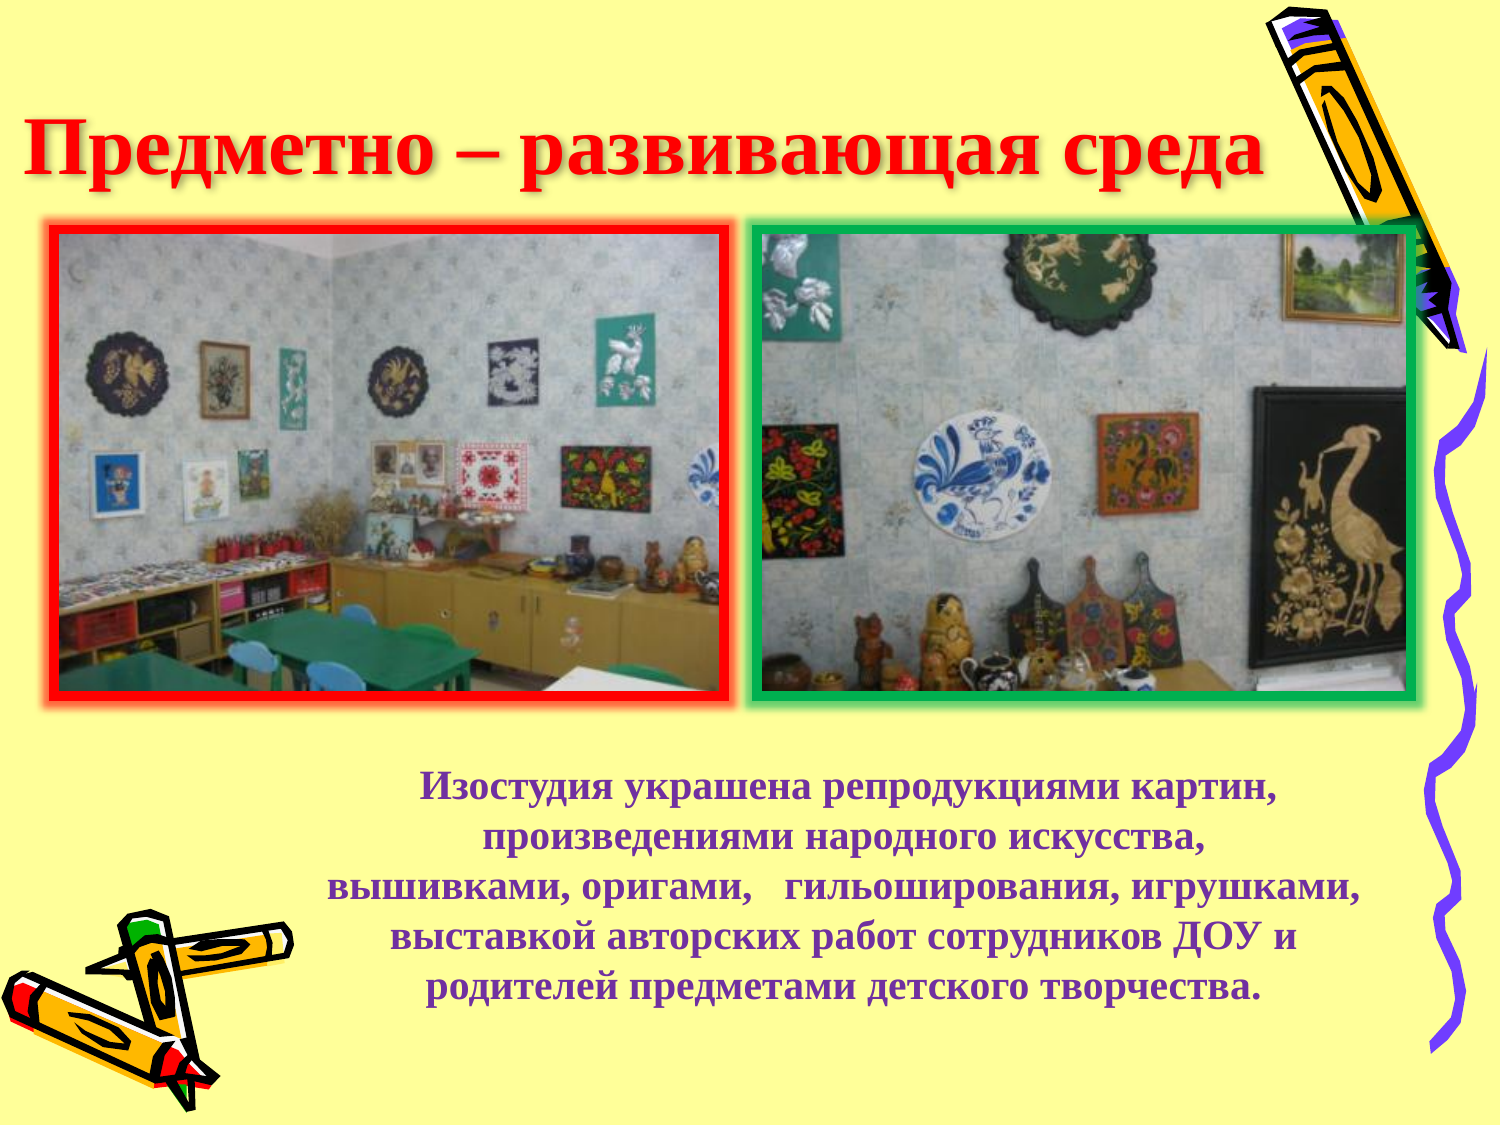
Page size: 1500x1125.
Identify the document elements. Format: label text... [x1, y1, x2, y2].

title Предметно – развивающая среда [0, 0, 1290, 200]
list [761, 234, 1407, 692]
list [58, 234, 720, 692]
text_box Изостудия украшена репродукциями картин, произведениями народного искусства, вышивками, оригами, гильоширования, игрушками, выставкой авторских работ сотрудников ДОУ и родителей предметами детского творчества. [269, 750, 1418, 1015]
